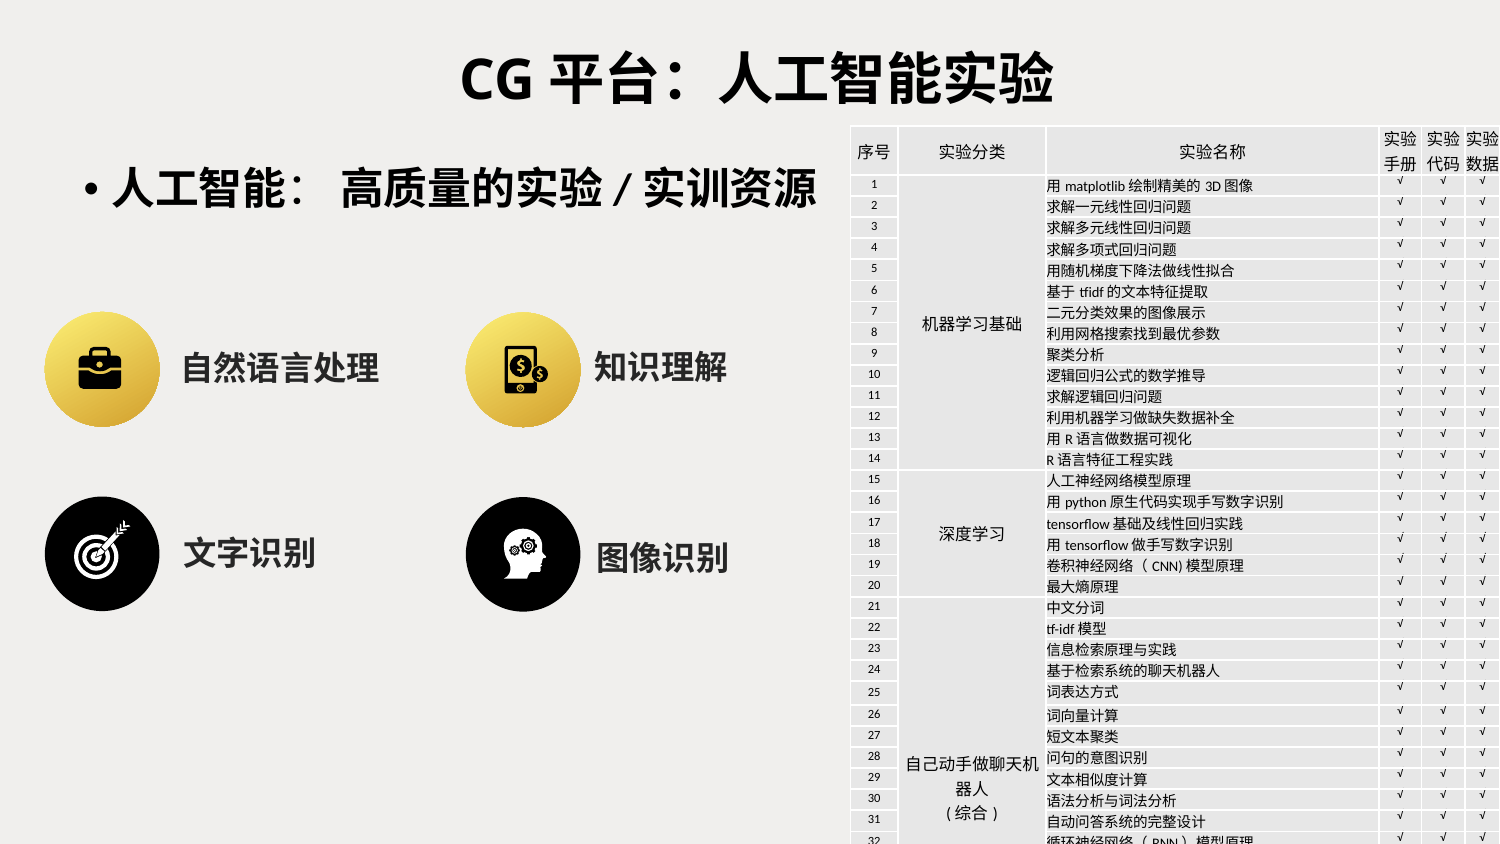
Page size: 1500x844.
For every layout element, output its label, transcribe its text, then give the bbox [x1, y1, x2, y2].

table_cell √ [1380, 450, 1421, 469]
table_cell 用随机梯度下降法做线性拟合 [1047, 260, 1378, 280]
table_cell 用R语言做数据可视化 [1047, 429, 1378, 448]
table_cell √ [1466, 366, 1499, 385]
table_cell √ [1380, 769, 1421, 788]
table_cell 词表达方式 [1047, 682, 1378, 704]
table_cell 18 [851, 534, 897, 554]
table_cell √ [1380, 176, 1421, 195]
table_cell √ [1466, 323, 1499, 343]
table_cell √ [1466, 619, 1499, 638]
table_cell √ [1422, 471, 1464, 490]
table_cell 13 [851, 429, 897, 448]
table_cell 基于tfidf的文本特征提取 [1047, 281, 1378, 301]
table_cell 21 [851, 598, 897, 617]
table_cell √ [1422, 302, 1464, 322]
table_header 序号 [851, 127, 897, 174]
table_cell √ [1466, 450, 1499, 469]
table_cell √ [1466, 492, 1499, 511]
table_cell √ [1380, 811, 1421, 831]
table_cell √ [1380, 555, 1421, 575]
table_cell √ [1380, 260, 1421, 280]
table_cell √ [1466, 429, 1499, 448]
table_cell √ [1466, 197, 1499, 216]
table_cell 27 [851, 727, 897, 746]
table_cell R语言特征工程实践 [1047, 450, 1378, 469]
table_cell 用tensorflow做手写数字识别 [1047, 534, 1378, 554]
table_cell 循环神经网络（RNN）模型原理 [1047, 832, 1378, 844]
table_cell 求解多项式回归问题 [1047, 239, 1378, 258]
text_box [74, 520, 131, 580]
table_cell 23 [851, 640, 897, 659]
table_cell √ [1466, 706, 1499, 725]
text_box 自然语言处理 [165, 339, 400, 395]
table_cell 16 [851, 492, 897, 511]
table_cell √ [1380, 790, 1421, 809]
table_cell √ [1466, 471, 1499, 490]
table_cell 人工神经网络模型原理 [1047, 471, 1378, 490]
table_cell √ [1422, 640, 1464, 659]
table_cell 文本相似度计算 [1047, 769, 1378, 788]
table_cell 20 [851, 576, 897, 596]
table_cell √ [1466, 176, 1499, 195]
table_cell 基于检索系统的聊天机器人 [1047, 661, 1378, 680]
table_cell √ [1466, 408, 1499, 427]
table_cell 14 [851, 450, 897, 469]
table_cell √ [1380, 727, 1421, 746]
table_cell 2 [851, 197, 897, 216]
list 人工智能： 高质量的实验/实训资源 [68, 159, 850, 717]
table_cell √ [1466, 260, 1499, 280]
table_cell √ [1380, 598, 1421, 617]
table_cell 词向量计算 [1047, 706, 1378, 725]
table_cell 利用机器学习做缺失数据补全 [1047, 408, 1378, 427]
table_cell 12 [851, 408, 897, 427]
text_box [78, 346, 122, 389]
table_cell 求解多元线性回归问题 [1047, 218, 1378, 237]
table_cell 用python原生代码实现手写数字识别 [1047, 492, 1378, 511]
table_cell √ [1422, 323, 1464, 343]
table_cell √ [1422, 197, 1464, 216]
text_box [44, 496, 160, 612]
table_cell √ [1380, 832, 1421, 844]
table_cell √ [1422, 555, 1464, 575]
table_cell 卷积神经网络（CNN)模型原理 [1047, 555, 1378, 575]
table_cell 深度学习 [899, 471, 1045, 596]
table_cell 问句的意图识别 [1047, 748, 1378, 767]
table_cell 9 [851, 345, 897, 364]
table_cell 语法分析与词法分析 [1047, 790, 1378, 809]
table_cell 用matplotlib绘制精美的3D图像 [1047, 176, 1378, 195]
text_box 图像识别 [581, 530, 816, 585]
table_cell 最大熵原理 [1047, 576, 1378, 596]
table_cell √ [1422, 513, 1464, 533]
table_cell 4 [851, 239, 897, 258]
table_cell 26 [851, 706, 897, 725]
table_cell √ [1422, 366, 1464, 385]
table_cell 11 [851, 387, 897, 406]
table_cell 29 [851, 769, 897, 788]
table_cell √ [1422, 748, 1464, 767]
table_cell √ [1466, 832, 1499, 844]
table_cell √ [1380, 748, 1421, 767]
table_cell 22 [851, 619, 897, 638]
table_cell √ [1466, 345, 1499, 364]
text_box 文字识别 [168, 524, 403, 580]
table_cell √ [1380, 302, 1421, 322]
table_cell 利用网格搜索找到最优参数 [1047, 323, 1378, 343]
table_cell 自动问答系统的完整设计 [1047, 811, 1378, 831]
table_cell √ [1422, 832, 1464, 844]
table_cell √ [1466, 218, 1499, 237]
table_cell √ [1466, 727, 1499, 746]
table_cell √ [1422, 598, 1464, 617]
table_cell √ [1380, 661, 1421, 680]
table_cell 逻辑回归公式的数学推导 [1047, 366, 1378, 385]
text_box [504, 345, 549, 394]
table_cell √ [1422, 408, 1464, 427]
table_cell 28 [851, 748, 897, 767]
table_cell tensorflow基础及线性回归实践 [1047, 513, 1378, 533]
table_cell 8 [851, 323, 897, 343]
table_cell 机器学习基础 [899, 176, 1045, 469]
table_cell √ [1422, 450, 1464, 469]
table_cell 中文分词 [1047, 598, 1378, 617]
table_cell 24 [851, 661, 897, 680]
text_box [465, 497, 581, 612]
table_cell √ [1422, 534, 1464, 554]
table_cell √ [1422, 176, 1464, 195]
table_cell 1 [851, 176, 897, 195]
table_cell √ [1422, 492, 1464, 511]
text_box [44, 311, 160, 427]
table_cell √ [1380, 640, 1421, 659]
table_cell √ [1466, 239, 1499, 258]
table_cell √ [1422, 811, 1464, 831]
table_cell √ [1422, 619, 1464, 638]
table_cell √ [1380, 323, 1421, 343]
table_cell √ [1380, 408, 1421, 427]
table_cell √ [1422, 218, 1464, 237]
table_cell tf-idf模型 [1047, 619, 1378, 638]
table_cell √ [1466, 598, 1499, 617]
table_cell √ [1422, 576, 1464, 596]
table_cell √ [1422, 790, 1464, 809]
table_cell √ [1422, 769, 1464, 788]
table_cell √ [1466, 534, 1499, 554]
table_cell √ [1380, 387, 1421, 406]
table_cell √ [1380, 534, 1421, 554]
table_cell 二元分类效果的图像展示 [1047, 302, 1378, 322]
table_cell √ [1422, 260, 1464, 280]
text_box 知识理解 [580, 338, 814, 394]
table_cell 求解逻辑回归问题 [1047, 387, 1378, 406]
table_cell √ [1380, 513, 1421, 533]
table_cell √ [1466, 769, 1499, 788]
table_cell √ [1422, 727, 1464, 746]
table_cell √ [1422, 429, 1464, 448]
table_cell √ [1422, 682, 1464, 704]
table_cell 15 [851, 471, 897, 490]
table_cell 6 [851, 281, 897, 301]
table_cell √ [1380, 197, 1421, 216]
table_cell 聚类分析 [1047, 345, 1378, 364]
table_cell √ [1380, 281, 1421, 301]
table_cell √ [1380, 576, 1421, 596]
table_cell 求解一元线性回归问题 [1047, 197, 1378, 216]
table_cell √ [1466, 661, 1499, 680]
text_box [465, 312, 580, 428]
table_cell 短文本聚类 [1047, 727, 1378, 746]
table_cell √ [1466, 555, 1499, 575]
table_cell √ [1380, 682, 1421, 704]
table_cell 7 [851, 302, 897, 322]
table_cell √ [1422, 387, 1464, 406]
table_cell 自己动手做聊天机器人 (综合) [899, 598, 1045, 844]
table_cell √ [1466, 302, 1499, 322]
text_box CG平台：人工智能实验 [110, 0, 1405, 163]
table_cell 31 [851, 811, 897, 831]
table_cell 17 [851, 513, 897, 533]
table_cell √ [1380, 218, 1421, 237]
table_cell √ [1380, 619, 1421, 638]
table_cell 10 [851, 366, 897, 385]
table_cell √ [1466, 682, 1499, 704]
table_cell √ [1380, 345, 1421, 364]
table_cell √ [1422, 239, 1464, 258]
table_cell √ [1422, 281, 1464, 301]
table_cell √ [1380, 239, 1421, 258]
table_cell √ [1466, 387, 1499, 406]
table_cell √ [1466, 513, 1499, 533]
table_cell √ [1466, 790, 1499, 809]
table_cell 信息检索原理与实践 [1047, 640, 1378, 659]
table_cell 5 [851, 260, 897, 280]
table_header 实验分类 [899, 127, 1045, 174]
table_cell √ [1380, 492, 1421, 511]
table_cell 32 [851, 832, 897, 844]
table_cell √ [1466, 748, 1499, 767]
table_cell √ [1422, 661, 1464, 680]
table_cell √ [1466, 640, 1499, 659]
table_cell √ [1422, 345, 1464, 364]
table_header 实验名称 [1047, 127, 1378, 174]
table_cell √ [1380, 429, 1421, 448]
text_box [503, 528, 549, 579]
table_cell √ [1466, 281, 1499, 301]
table_cell √ [1380, 366, 1421, 385]
table_cell √ [1466, 576, 1499, 596]
table_cell 30 [851, 790, 897, 809]
table_header 实验数据 [1466, 127, 1499, 174]
table_cell √ [1422, 706, 1464, 725]
table_cell √ [1380, 706, 1421, 725]
table_cell 19 [851, 555, 897, 575]
table_header 实验代码 [1422, 127, 1464, 174]
table_cell √ [1466, 811, 1499, 831]
table_cell 25 [851, 682, 897, 704]
table_cell √ [1380, 471, 1421, 490]
table_cell 3 [851, 218, 897, 237]
table_header 实验手册 [1380, 127, 1421, 174]
